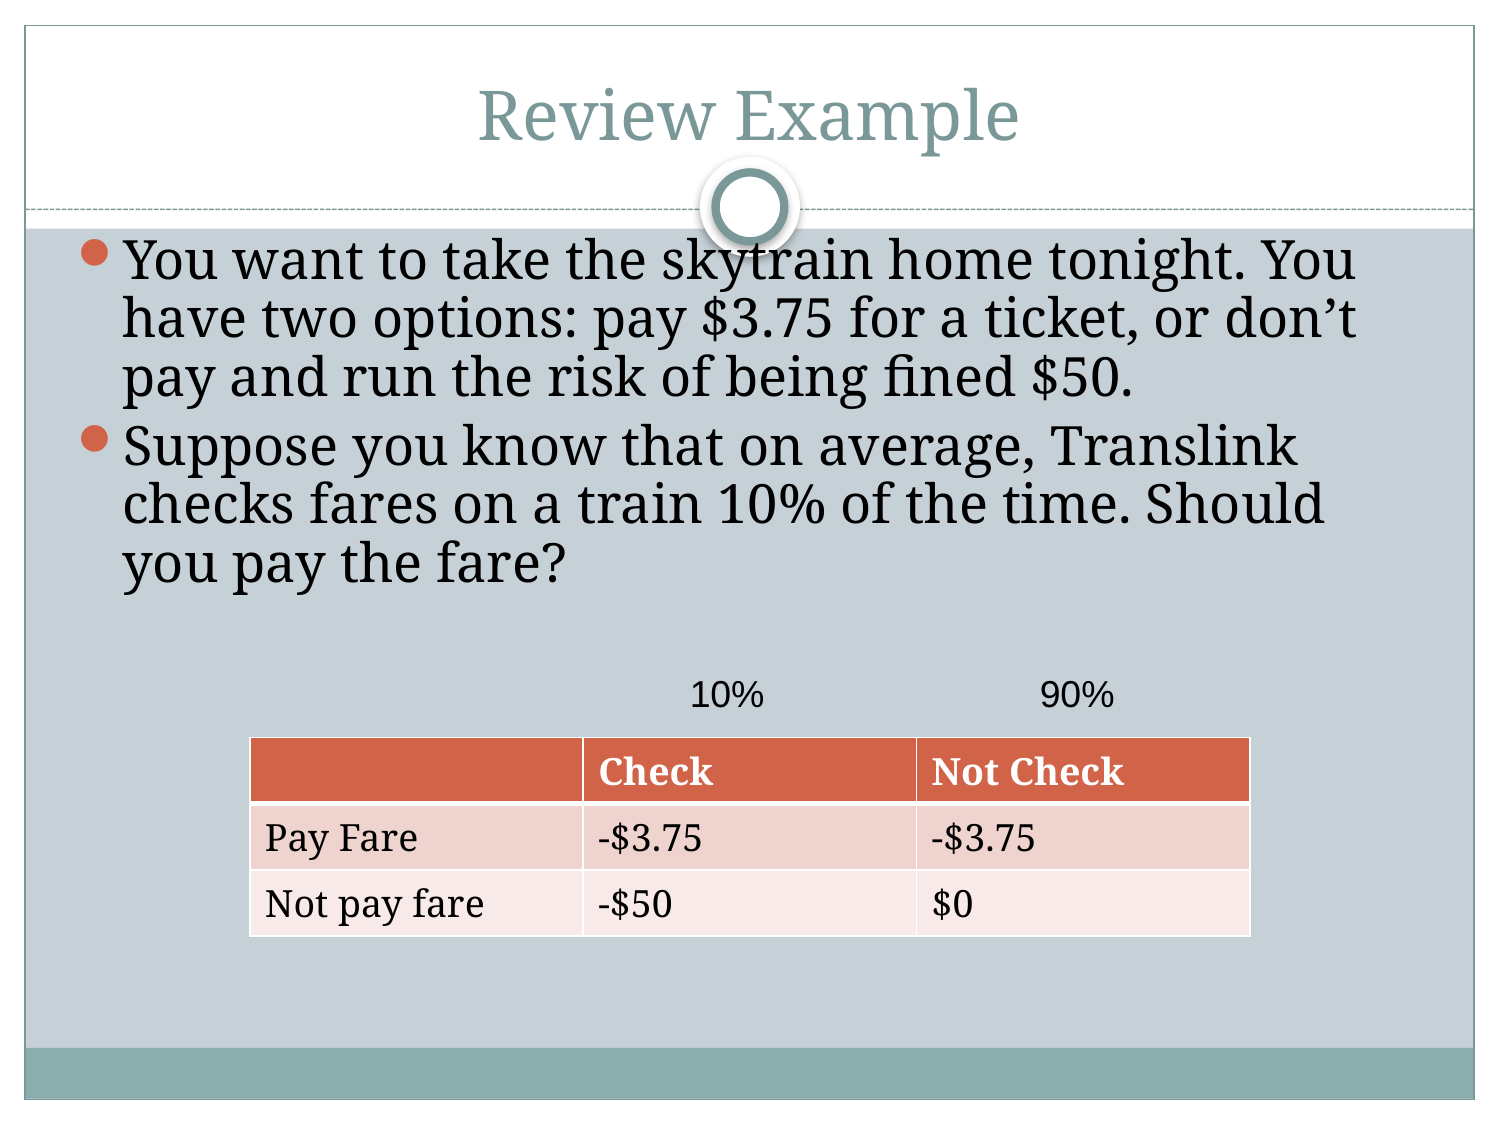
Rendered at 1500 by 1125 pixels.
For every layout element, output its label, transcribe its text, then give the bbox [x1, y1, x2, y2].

table_cell -$3.75 [584, 806, 916, 869]
title Review Example [49, 37, 1450, 162]
list You want to take the skytrain home tonight. You have two options: pay $3.75 for a ticket, or don’t pay and run the risk of being fined $50. Suppose you know that on average, Translink checks fares on a train 10% of the time. Should you pay the fare? [62, 224, 1413, 638]
table_cell -$50 [584, 871, 916, 935]
text_box 90% [1025, 662, 1213, 723]
table_cell Not pay fare [251, 871, 582, 935]
text_box 10% [674, 662, 813, 723]
table_cell -$3.75 [917, 806, 1249, 869]
table_header Check [584, 738, 916, 801]
table_cell Pay Fare [251, 806, 582, 869]
table_cell $0 [917, 871, 1249, 935]
table_header [251, 738, 582, 801]
table_header Not Check [917, 738, 1249, 801]
